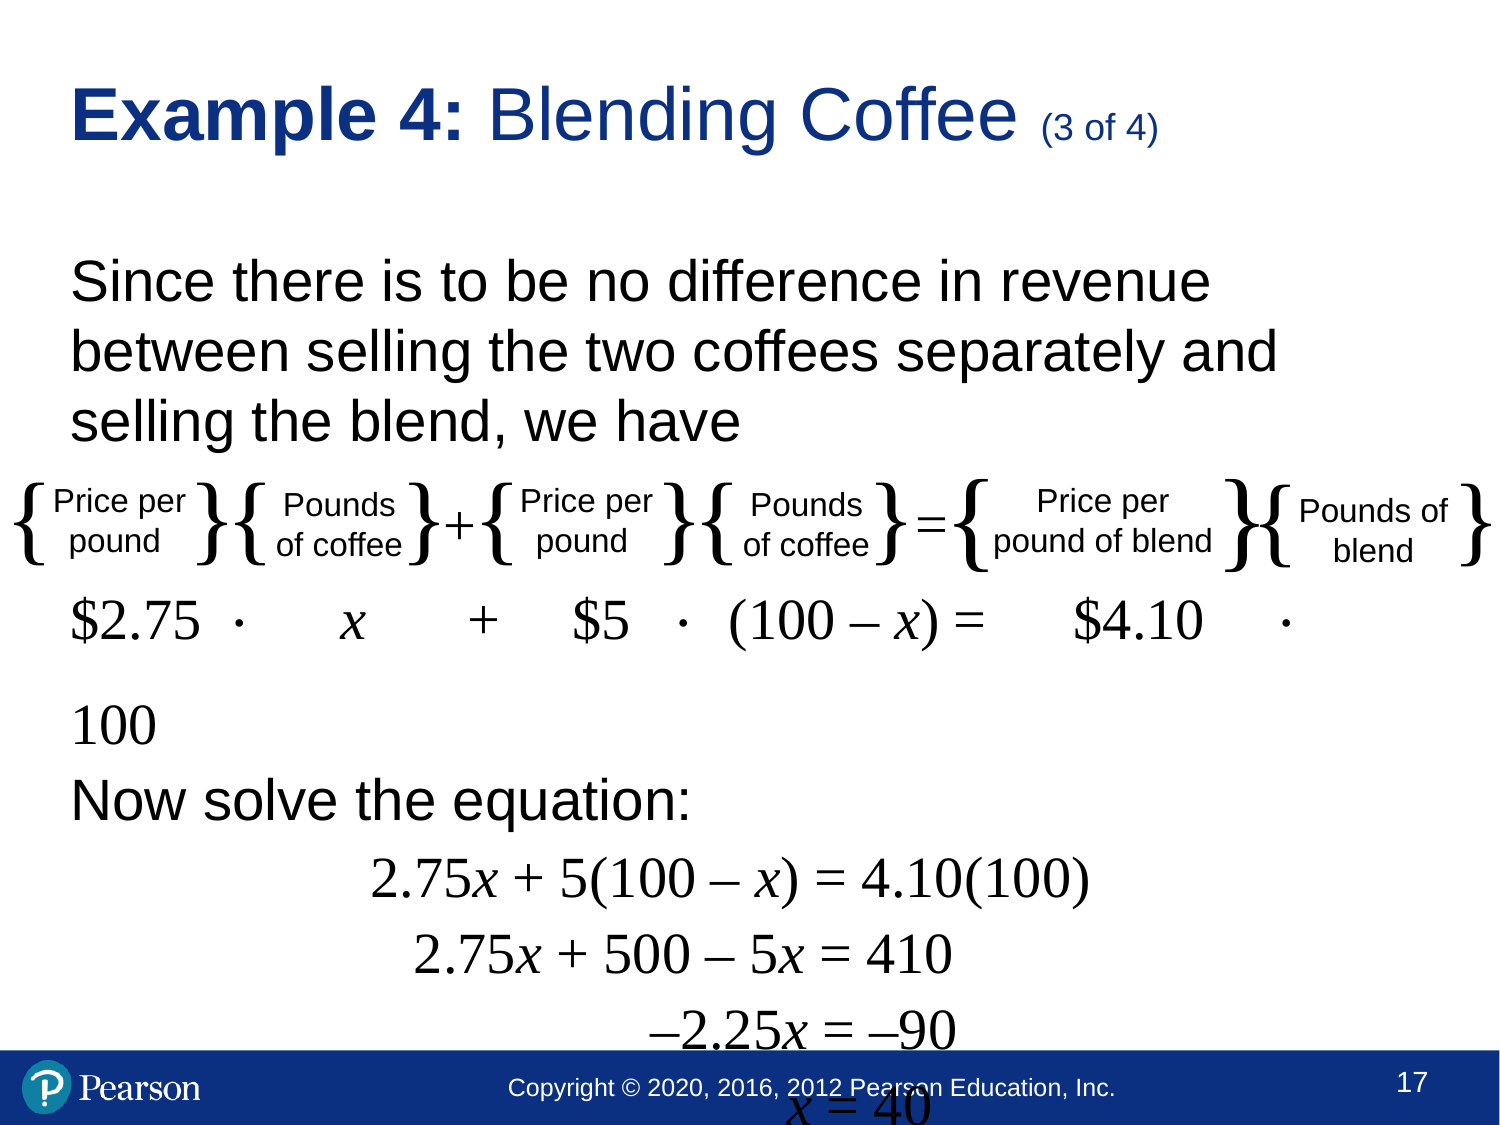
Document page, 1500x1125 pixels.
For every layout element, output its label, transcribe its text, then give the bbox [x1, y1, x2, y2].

title Example 4: Blending Coffee (3 of 4) [55, 24, 1425, 197]
list Since there is to be no difference in revenue between selling the two coffees separately and selling the blend, we have $2.75 ⋅ x + $5 ⋅ (100 – x) = $4.10 ⋅ 100 Now solve the equation: 2.75x + 5(100 – x) = 4.10(100) 2.75x + 500 – 5x = 410 –2.25x = –90 x = 40 [55, 235, 1425, 435]
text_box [0, 437, 1500, 590]
picture [22, 1060, 200, 1114]
list Since there is to be no difference in revenue between selling the two coffees separately and selling the blend, we have $2.75 ⋅ x + $5 ⋅ (100 – x) = $4.10 ⋅ 100 Now solve the equation: 2.75x + 5(100 – x) = 4.10(100) 2.75x + 500 – 5x = 410 –2.25x = –90 x = 40 [55, 597, 1425, 1019]
